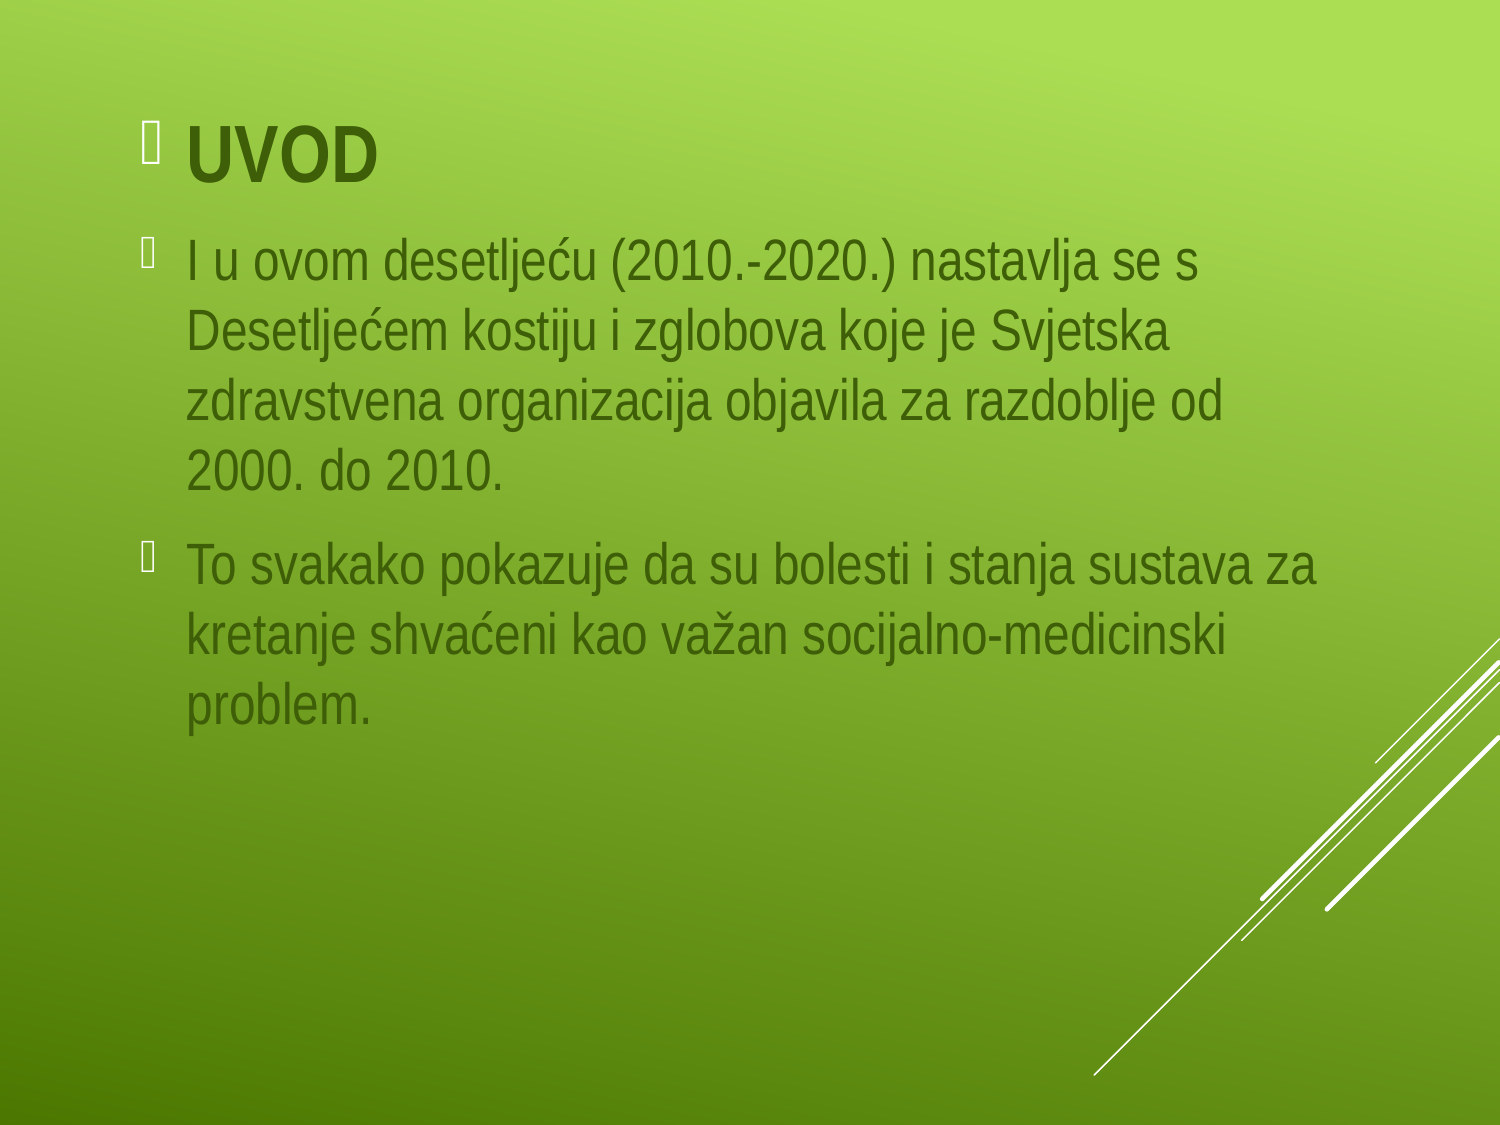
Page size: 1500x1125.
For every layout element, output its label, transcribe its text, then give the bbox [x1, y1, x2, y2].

list UVOD I u ovom desetljeću (2010.-2020.) nastavlja se s Desetljećem kostiju i zglobova koje je Svjetska zdravstvena organizacija objavila za razdoblje od 2000. do 2010. To svakako pokazuje da su bolesti i stanja sustava za kretanje shvaćeni kao važan socijalno-medicinski problem. [125, 87, 1351, 844]
